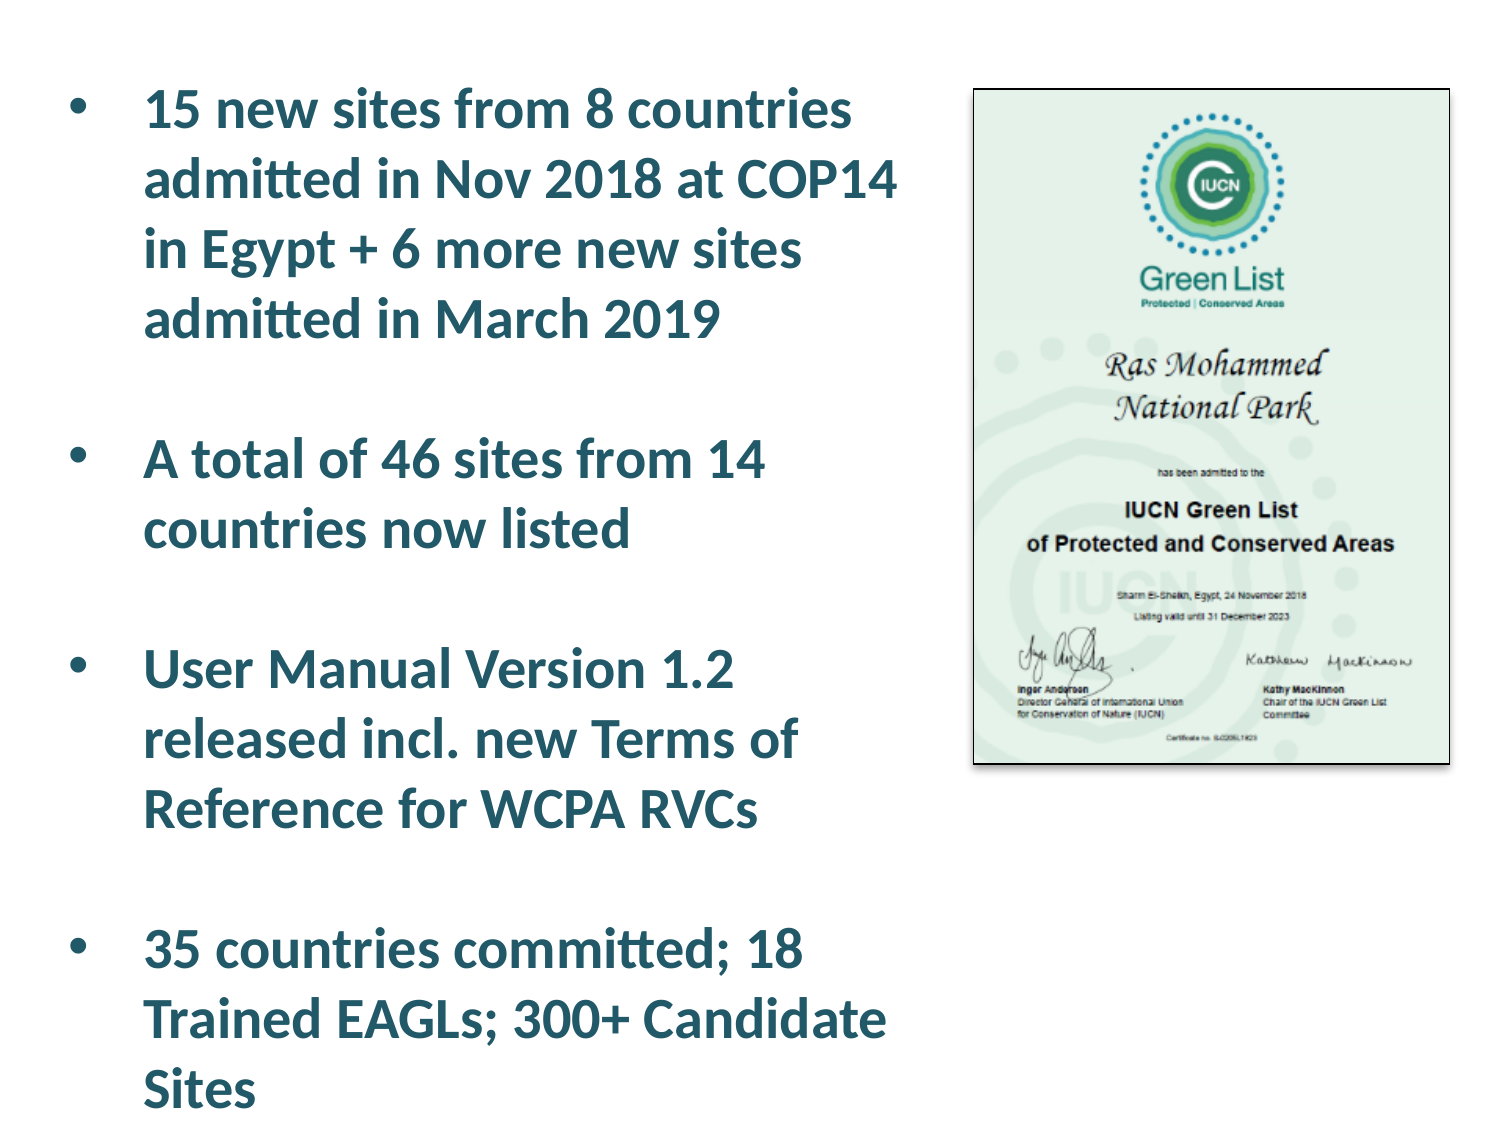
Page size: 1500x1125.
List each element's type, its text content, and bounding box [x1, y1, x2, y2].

picture [974, 89, 1449, 764]
text_box 15 new sites from 8 countries admitted in Nov 2018 at COP14 in Egypt + 6 more new sites admitted in March 2019 A total of 46 sites from 14 countries now listed User Manual Version 1.2 released incl. new Terms of Reference for WCPA RVCs 35 countries committed; 18 Trained EAGLs; 300+ Candidate Sites [53, 12, 935, 1125]
